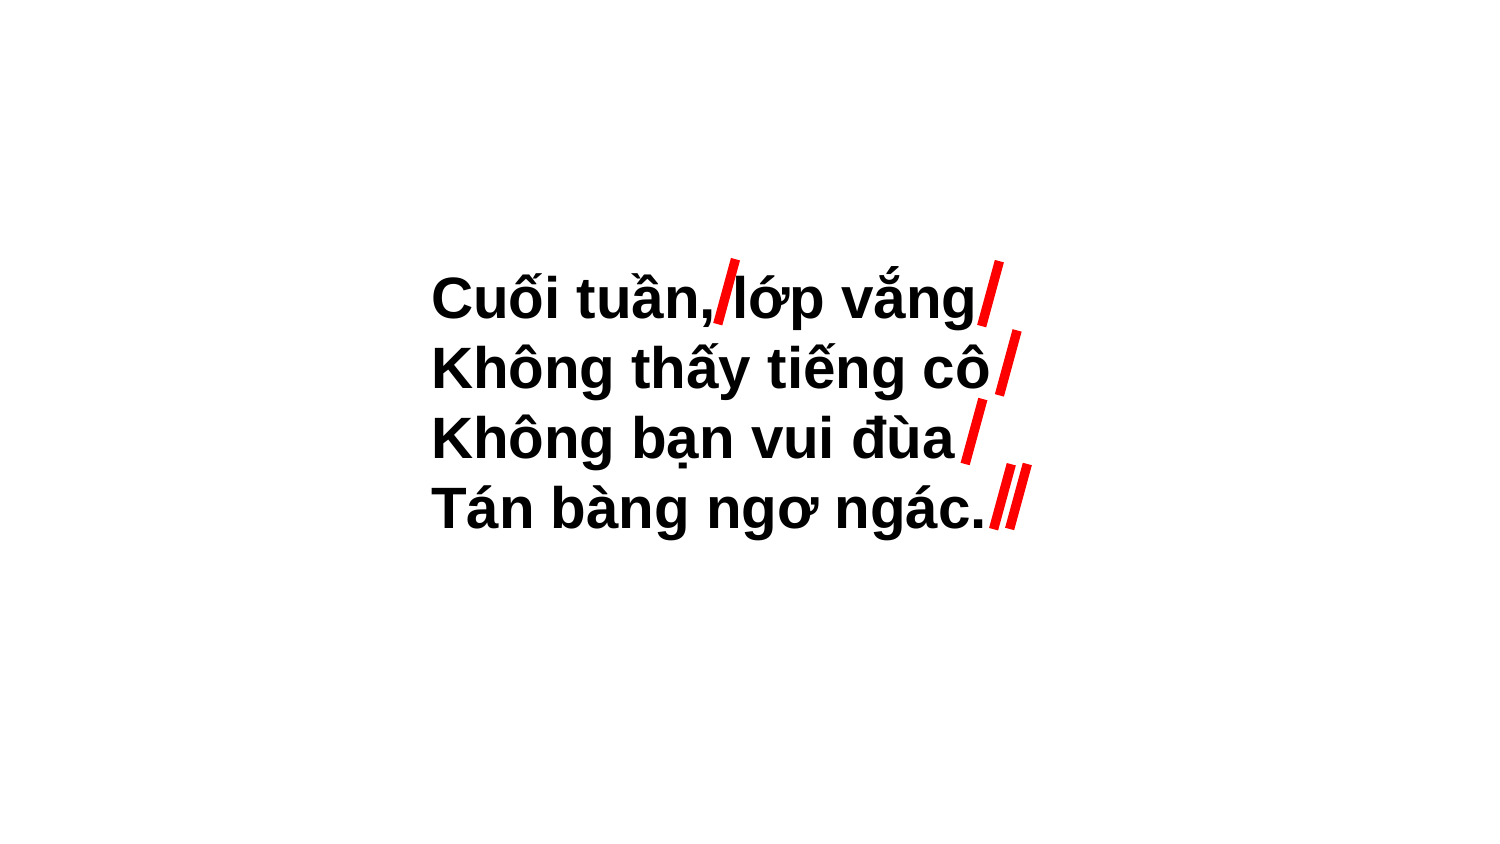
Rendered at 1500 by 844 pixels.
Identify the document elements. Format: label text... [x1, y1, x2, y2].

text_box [993, 464, 1012, 530]
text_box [717, 259, 736, 325]
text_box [965, 399, 983, 464]
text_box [999, 330, 1018, 396]
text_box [981, 261, 1000, 327]
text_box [1009, 463, 1028, 529]
text_box Cuối tuần, lớp vắng Không thấy tiếng cô Không bạn vui đùa Tán bàng ngơ ngác. [416, 252, 1088, 548]
